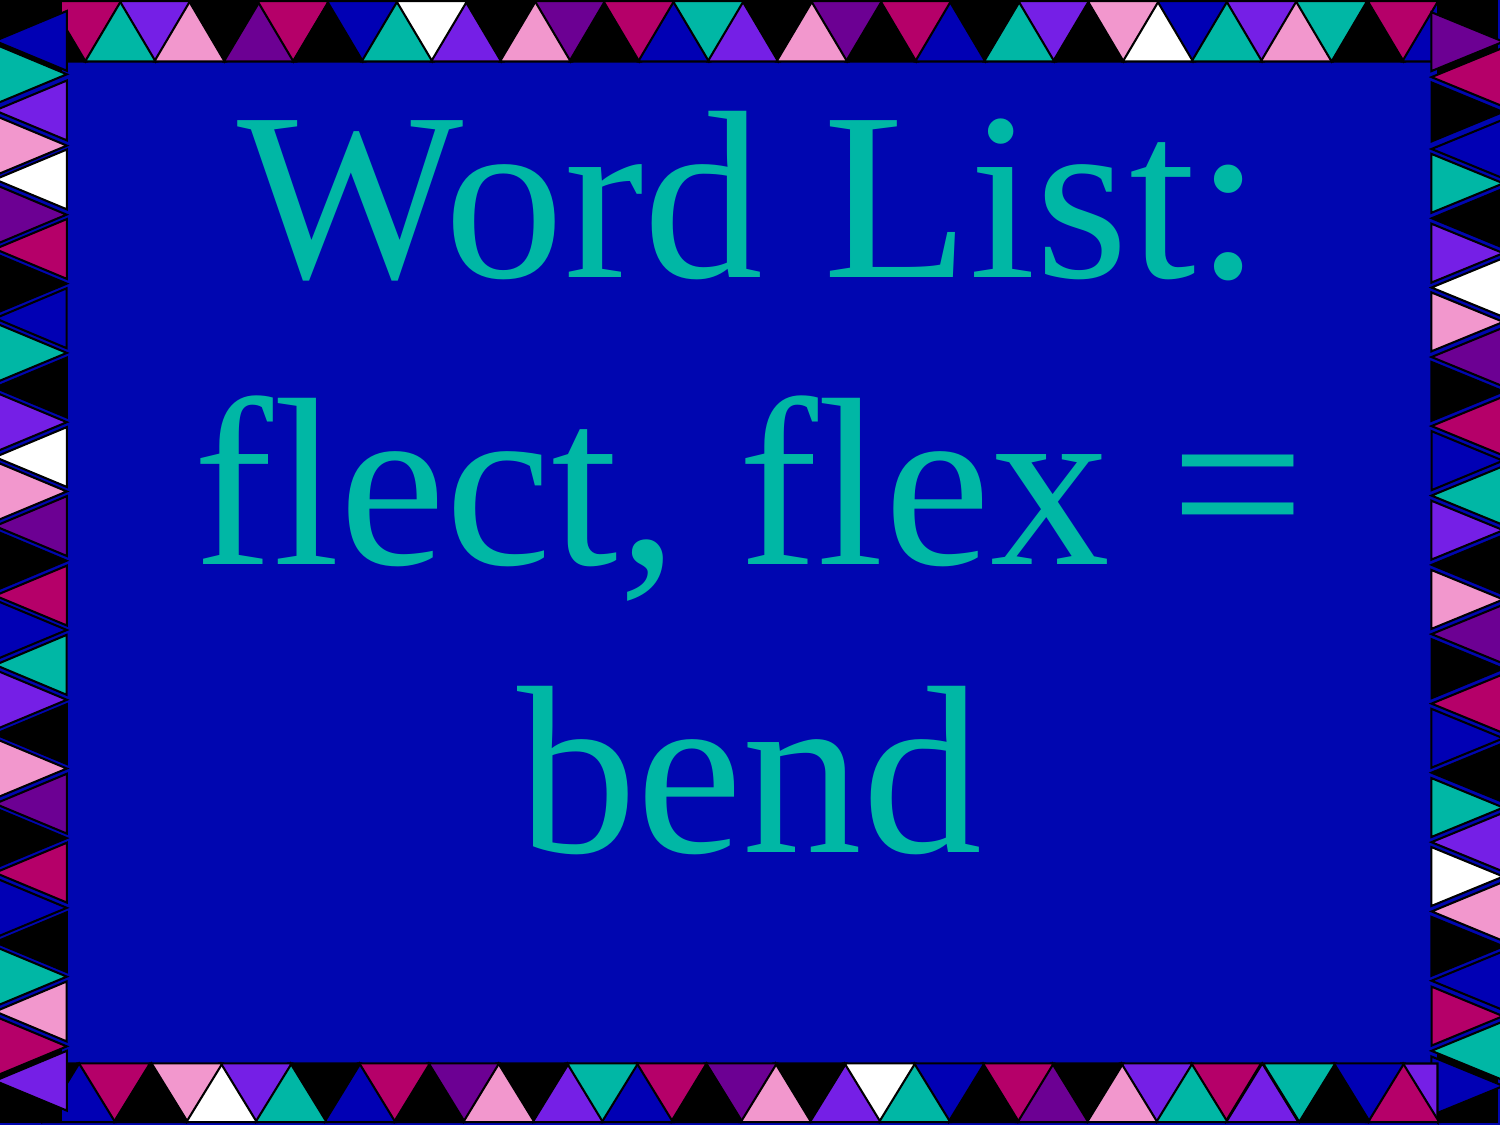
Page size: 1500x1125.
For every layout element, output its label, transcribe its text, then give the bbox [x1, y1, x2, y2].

title Word List: flect, flex = bend [112, 375, 1388, 563]
